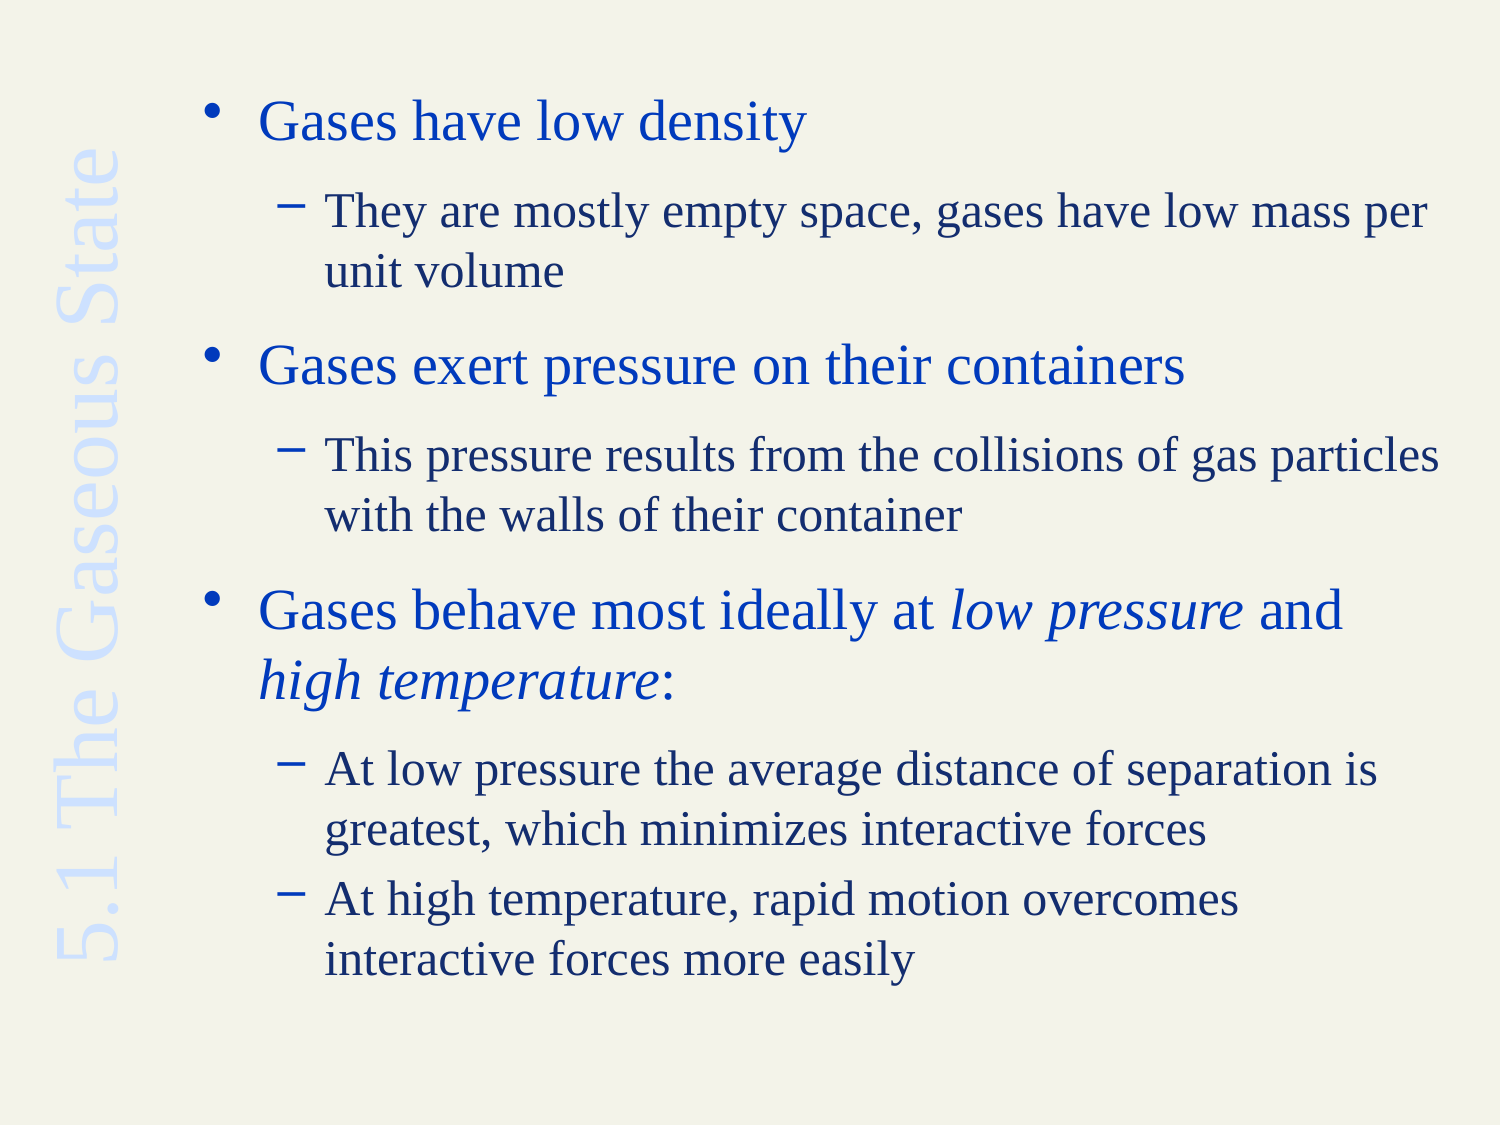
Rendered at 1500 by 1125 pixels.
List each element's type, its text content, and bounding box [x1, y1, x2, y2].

list Gases have low density They are mostly empty space, gases have low mass per unit volume Gases exert pressure on their containers This pressure results from the collisions of gas particles with the walls of their container Gases behave most ideally at low pressure and high temperature: At low pressure the average distance of separation is greatest, which minimizes interactive forces At high temperature, rapid motion overcomes interactive forces more easily [187, 75, 1463, 1050]
text_box 5.1 The Gaseous State [0, 50, 163, 1063]
title [75, 62, 1488, 250]
